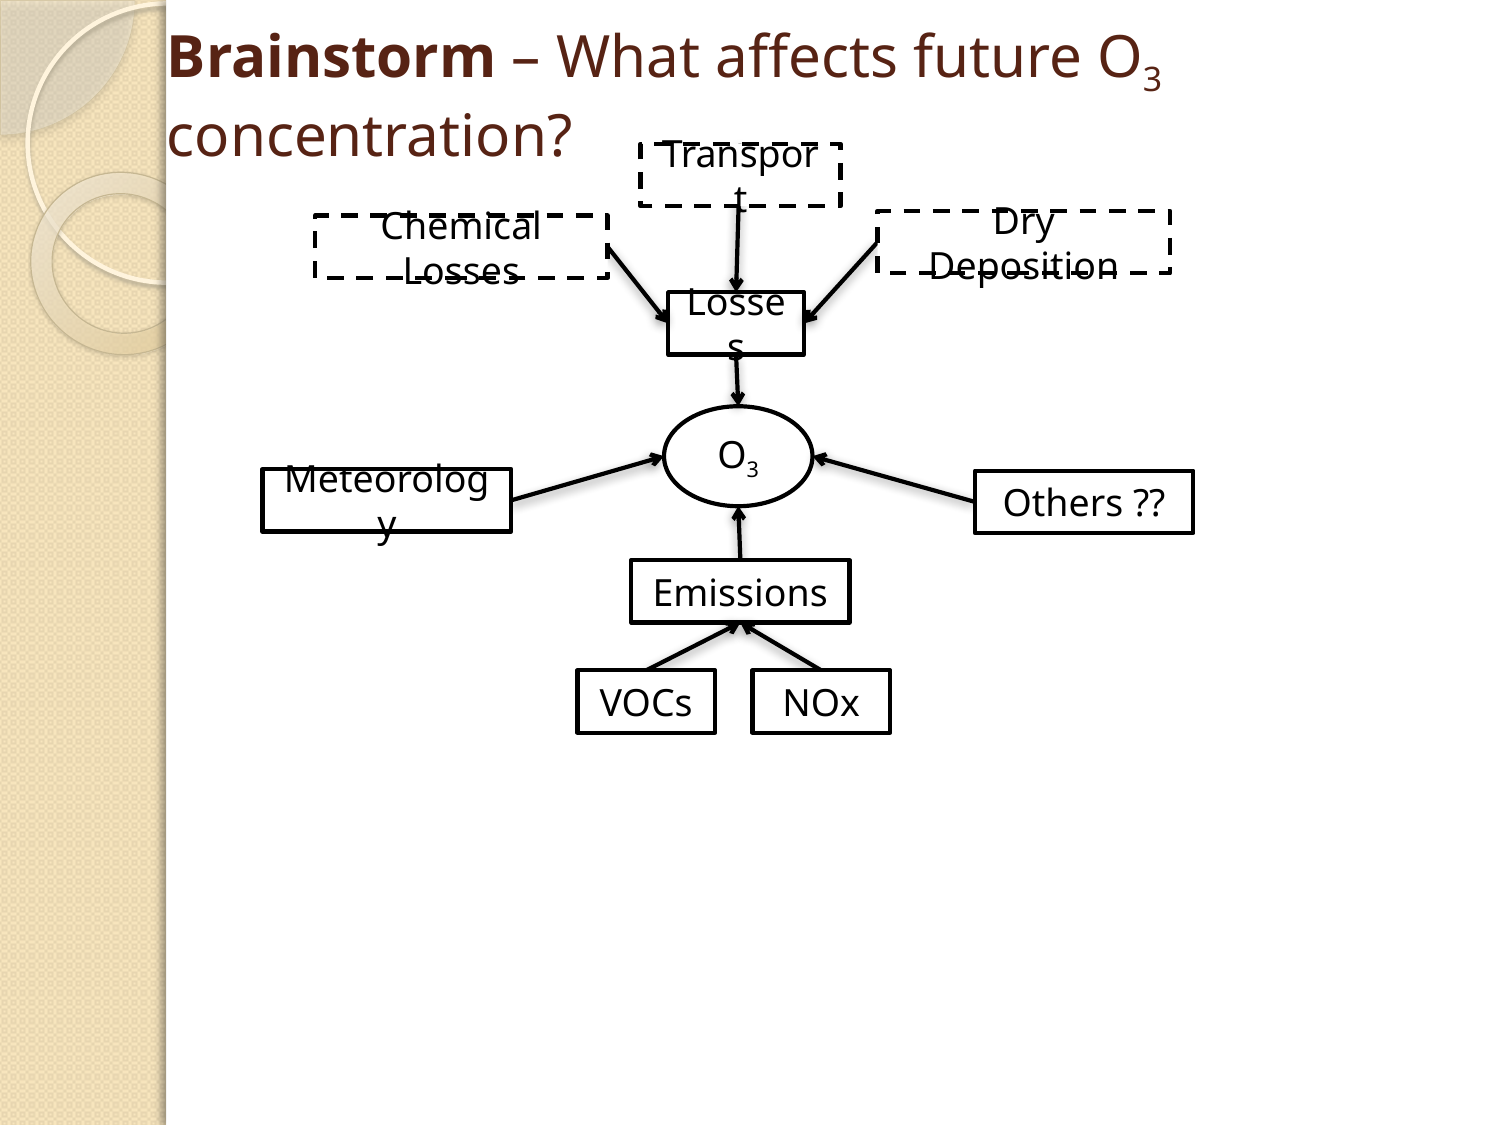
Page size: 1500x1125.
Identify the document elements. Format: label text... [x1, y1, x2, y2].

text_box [735, 143, 741, 293]
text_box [740, 622, 822, 671]
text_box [812, 455, 976, 503]
text_box Emissions [629, 558, 852, 625]
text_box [510, 455, 665, 501]
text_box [737, 506, 741, 561]
text_box NOx [750, 668, 892, 735]
text_box Dry Deposition [875, 209, 1172, 275]
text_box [607, 246, 669, 324]
text_box Meteorology [260, 467, 513, 534]
title Brainstorm – What affects future O3 concentration? [152, 0, 1500, 188]
text_box Others ?? [973, 469, 1195, 535]
text_box Chemical Losses [313, 213, 610, 280]
text_box VOCs [575, 668, 717, 735]
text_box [735, 354, 739, 407]
text_box O3 [662, 404, 815, 508]
text_box Losses [666, 290, 806, 357]
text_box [645, 622, 736, 671]
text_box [803, 241, 878, 324]
text_box Transport [638, 142, 731, 208]
text_box Transport [742, 142, 843, 208]
